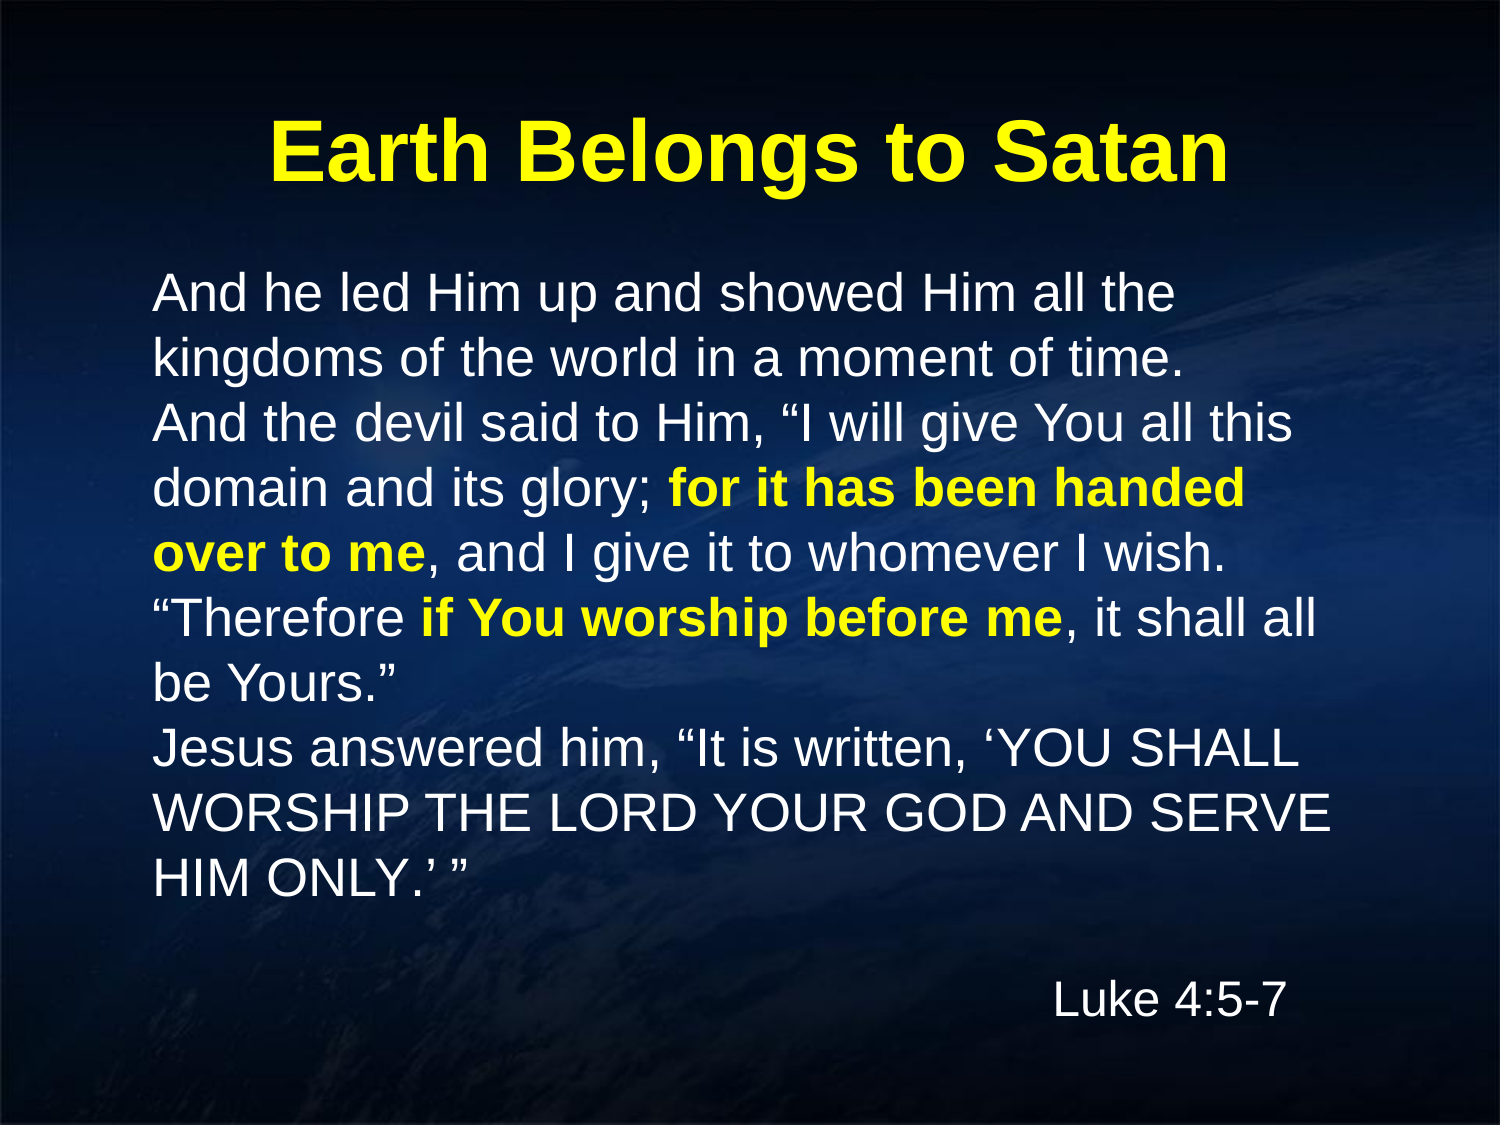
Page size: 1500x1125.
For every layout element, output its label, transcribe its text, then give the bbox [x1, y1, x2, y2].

picture [0, 0, 1500, 1125]
title Earth Belongs to Satan [74, 52, 1426, 241]
text_box ﻿﻿And he led Him up and showed Him all the kingdoms of ﻿﻿﻿﻿the world in a moment of time. And the devil said to Him, “I will give You all this domain and ﻿﻿its glory; ﻿﻿for it has been handed over to me, and I give it to whomever I wish. “Therefore if You ﻿﻿worship before me, it shall all be Yours.” Jesus answered him, “It is written, ‘﻿﻿You shall worship the Lord your God and serve Him only.’ ” Luke 4:5-7 [137, 249, 1375, 1035]
